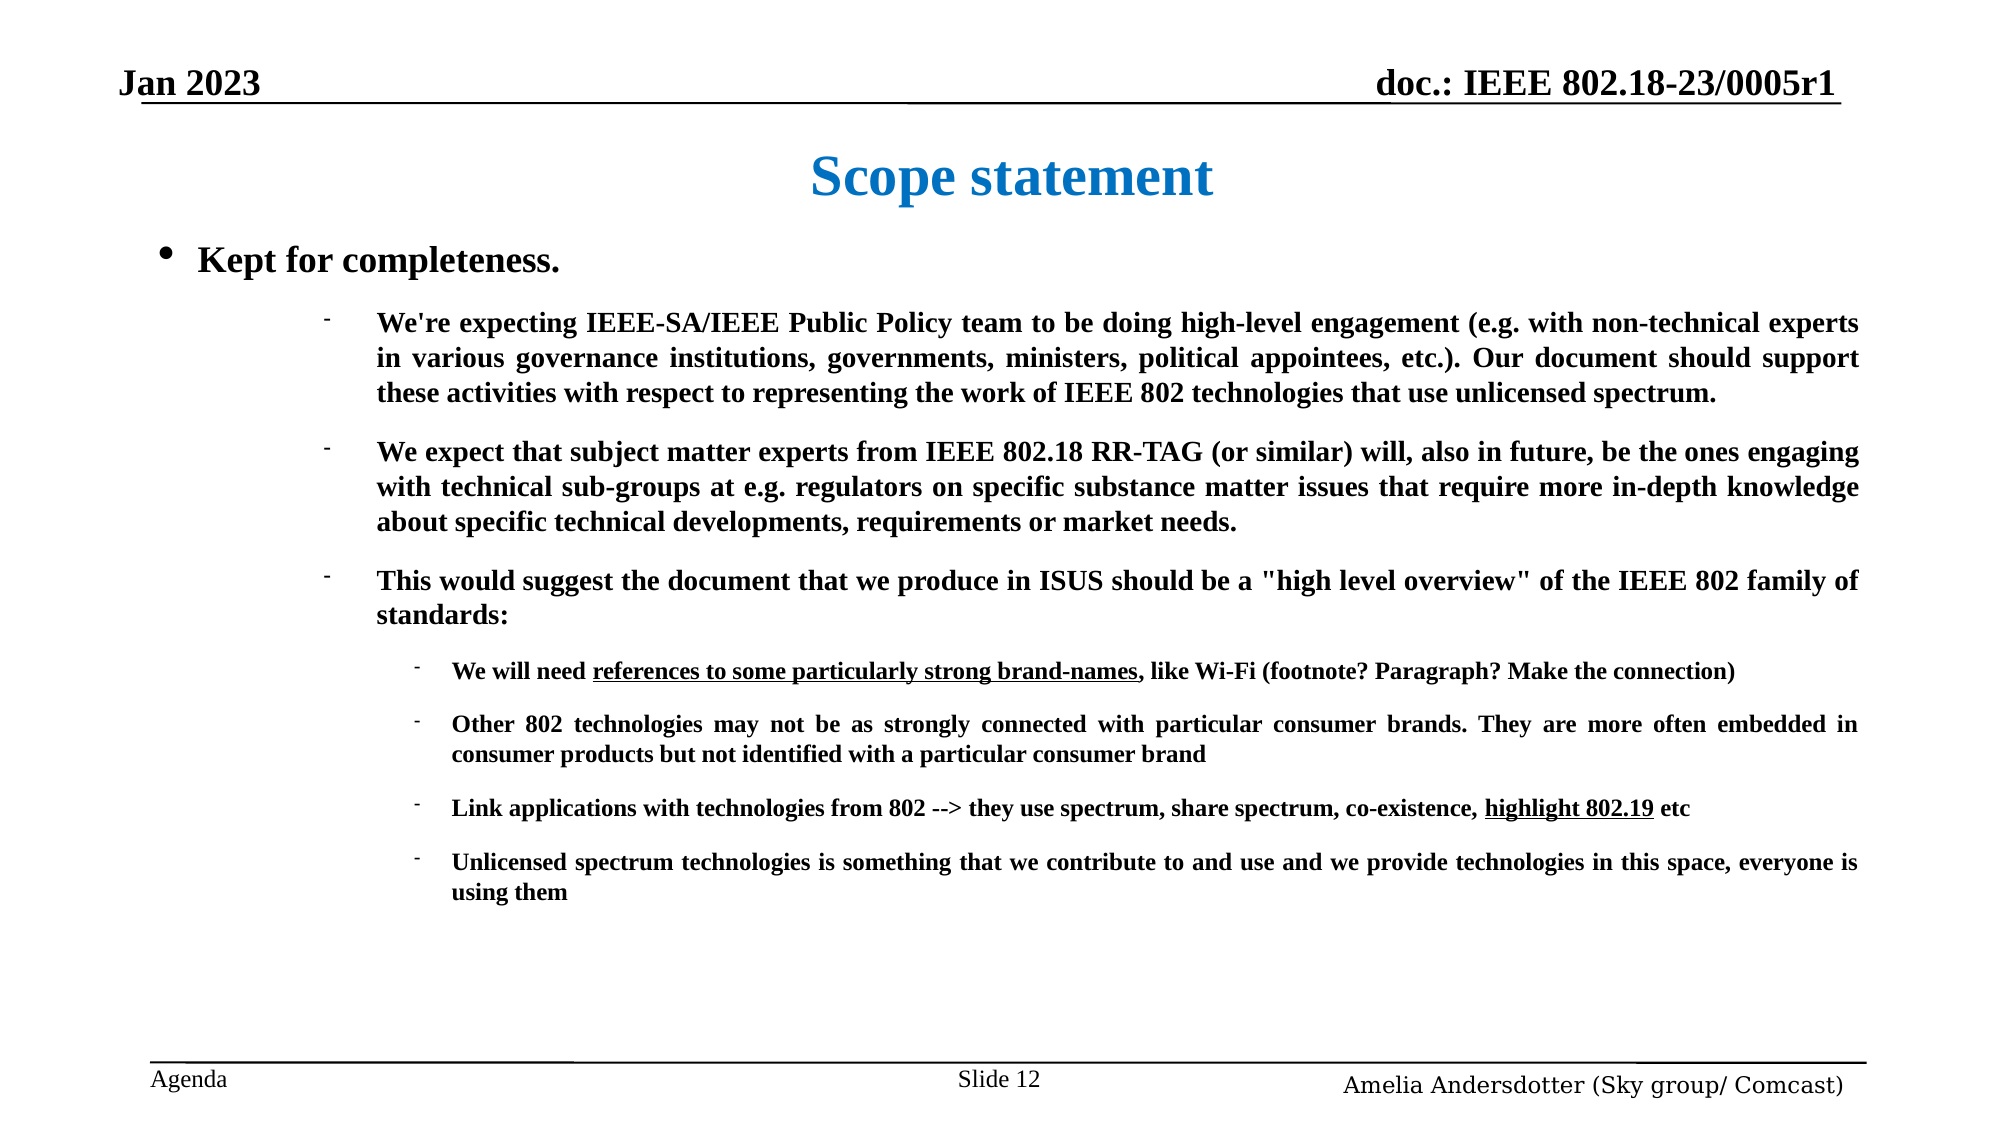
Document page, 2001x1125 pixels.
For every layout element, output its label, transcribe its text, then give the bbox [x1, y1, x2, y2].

list Kept for completeness. We're expecting IEEE-SA/IEEE Public Policy team to be doing high-level engagement (e.g. with non-technical experts in various governance institutions, governments, ministers, political appointees, etc.). Our document should support these activities with respect to representing the work of IEEE 802 technologies that use unlicensed spectrum. We expect that subject matter experts from IEEE 802.18 RR-TAG (or similar) will, also in future, be the ones engaging with technical sub-groups at e.g. regulators on specific substance matter issues that require more in-depth knowledge about specific technical developments, requirements or market needs. This would suggest the document that we produce in ISUS should be a "high level overview" of the IEEE 802 family of standards: We will need references to some particularly strong brand-names, like Wi-Fi (footnote? Paragraph? Make the connection) Other 802 technologies may not be as strongly connected with particular consumer brands. They are more often embedded in consumer products but not identified with a particular consumer brand Link applications with technologies from 802 --> they use spectrum, share spectrum, co-existence, highlight 802.19 etc Unlicensed spectrum technologies is something that we contribute to and use and we provide technologies in this space, everyone is using them [144, 227, 1875, 1034]
slide_number Slide <number> [933, 1062, 1066, 1121]
text_box Amelia Andersdotter (Sky group/ Comcast) [1299, 1062, 1860, 1104]
title Scope statement [162, 99, 1863, 227]
